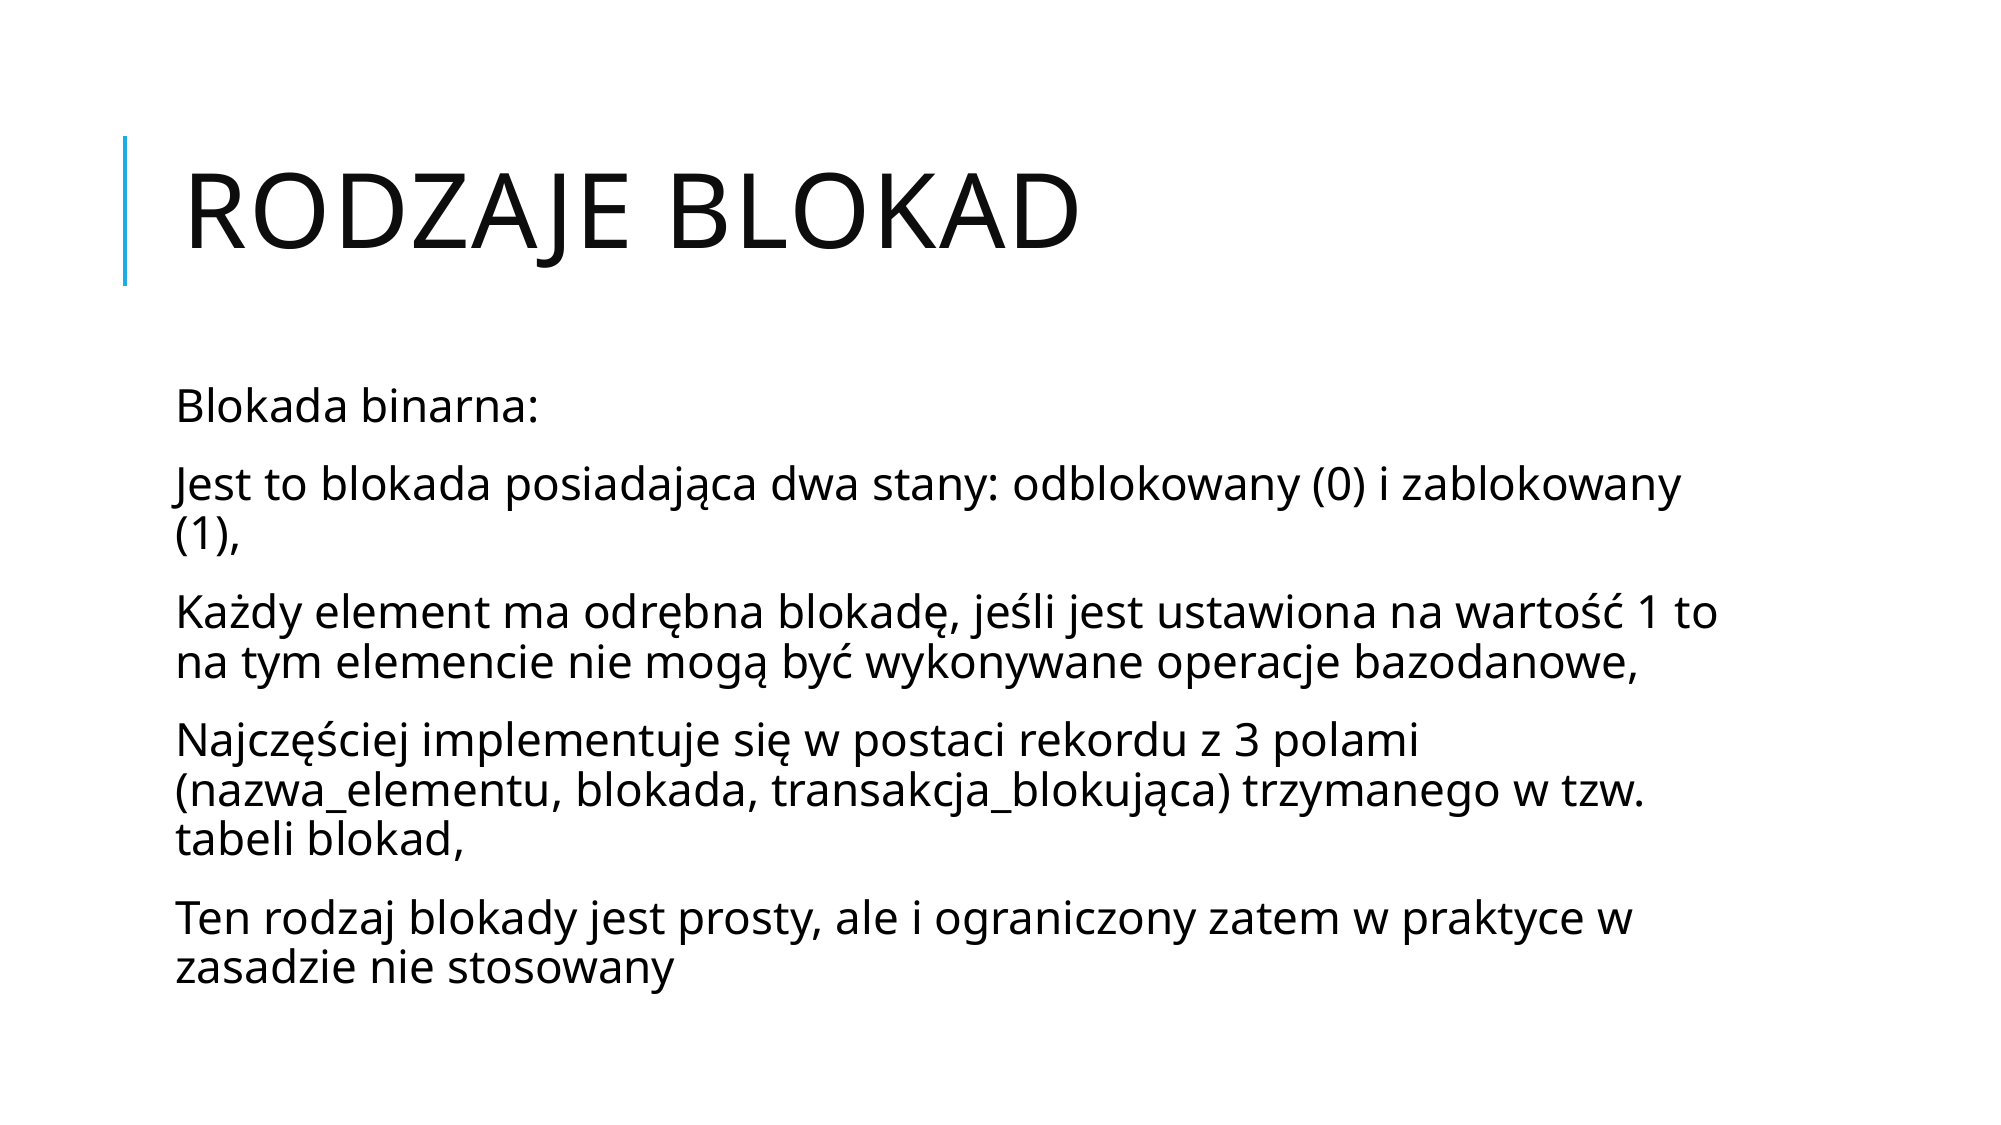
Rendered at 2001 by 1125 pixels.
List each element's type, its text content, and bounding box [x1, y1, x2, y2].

title Rodzaje blokad [168, 96, 1763, 342]
list Blokada binarna: Jest to blokada posiadająca dwa stany: odblokowany (0) i zablokowany (1), Każdy element ma odrębna blokadę, jeśli jest ustawiona na wartość 1 to na tym elemencie nie mogą być wykonywane operacje bazodanowe, Najczęściej implementuje się w postaci rekordu z 3 polami (nazwa_elementu, blokada, transakcja_blokująca) trzymanego w tzw. tabeli blokad, Ten rodzaj blokady jest prosty, ale i ograniczony zatem w praktyce w zasadzie nie stosowany [168, 375, 1763, 1035]
